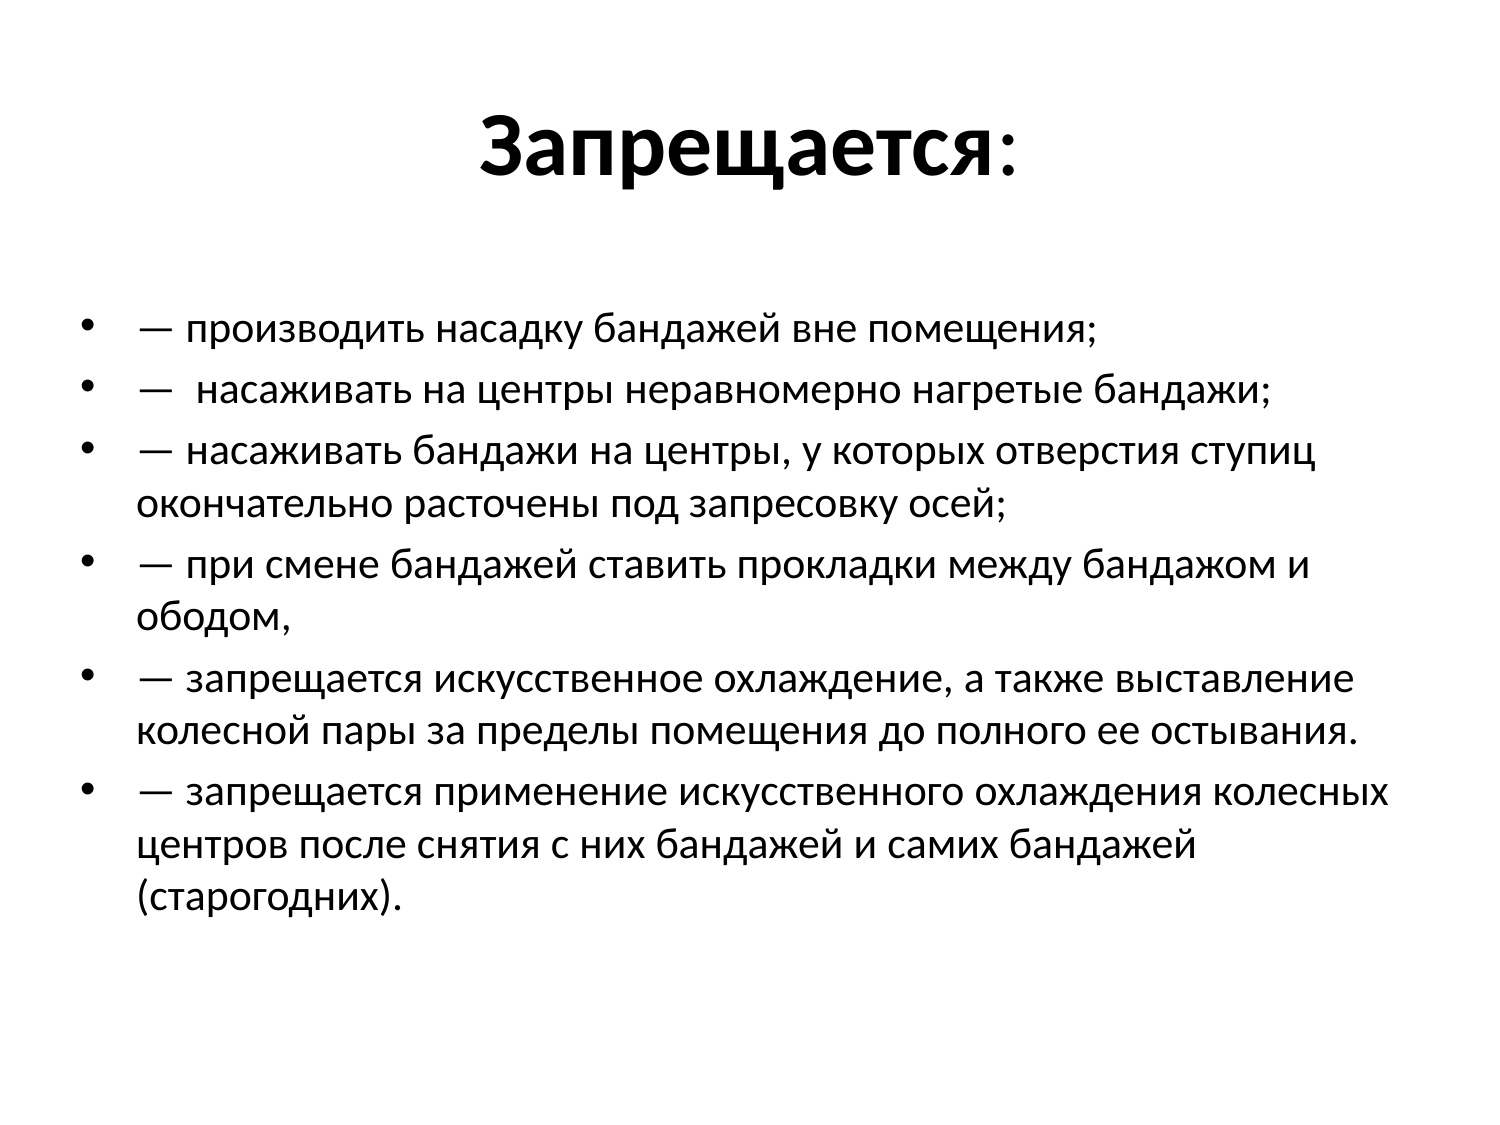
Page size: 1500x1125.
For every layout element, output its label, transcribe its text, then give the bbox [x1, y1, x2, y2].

list — производить насадку бандажей вне помещения; — насаживать на центры неравномерно нагретые бандажи; — насаживать бандажи на центры, у которых отверстия ступиц окончательно расточены под запресовку осей; — при смене бандажей ставить прокладки между бандажом и ободом, — запрещается искусственное охлаждение, а также выставление колесной пары за пределы помещения до полного ее остывания. — запрещается применение искусственного охлаждения колесных центров после снятия с них бандажей и самих бандажей (старогодних). [64, 290, 1415, 1034]
title Запрещается: [75, 45, 1425, 233]
